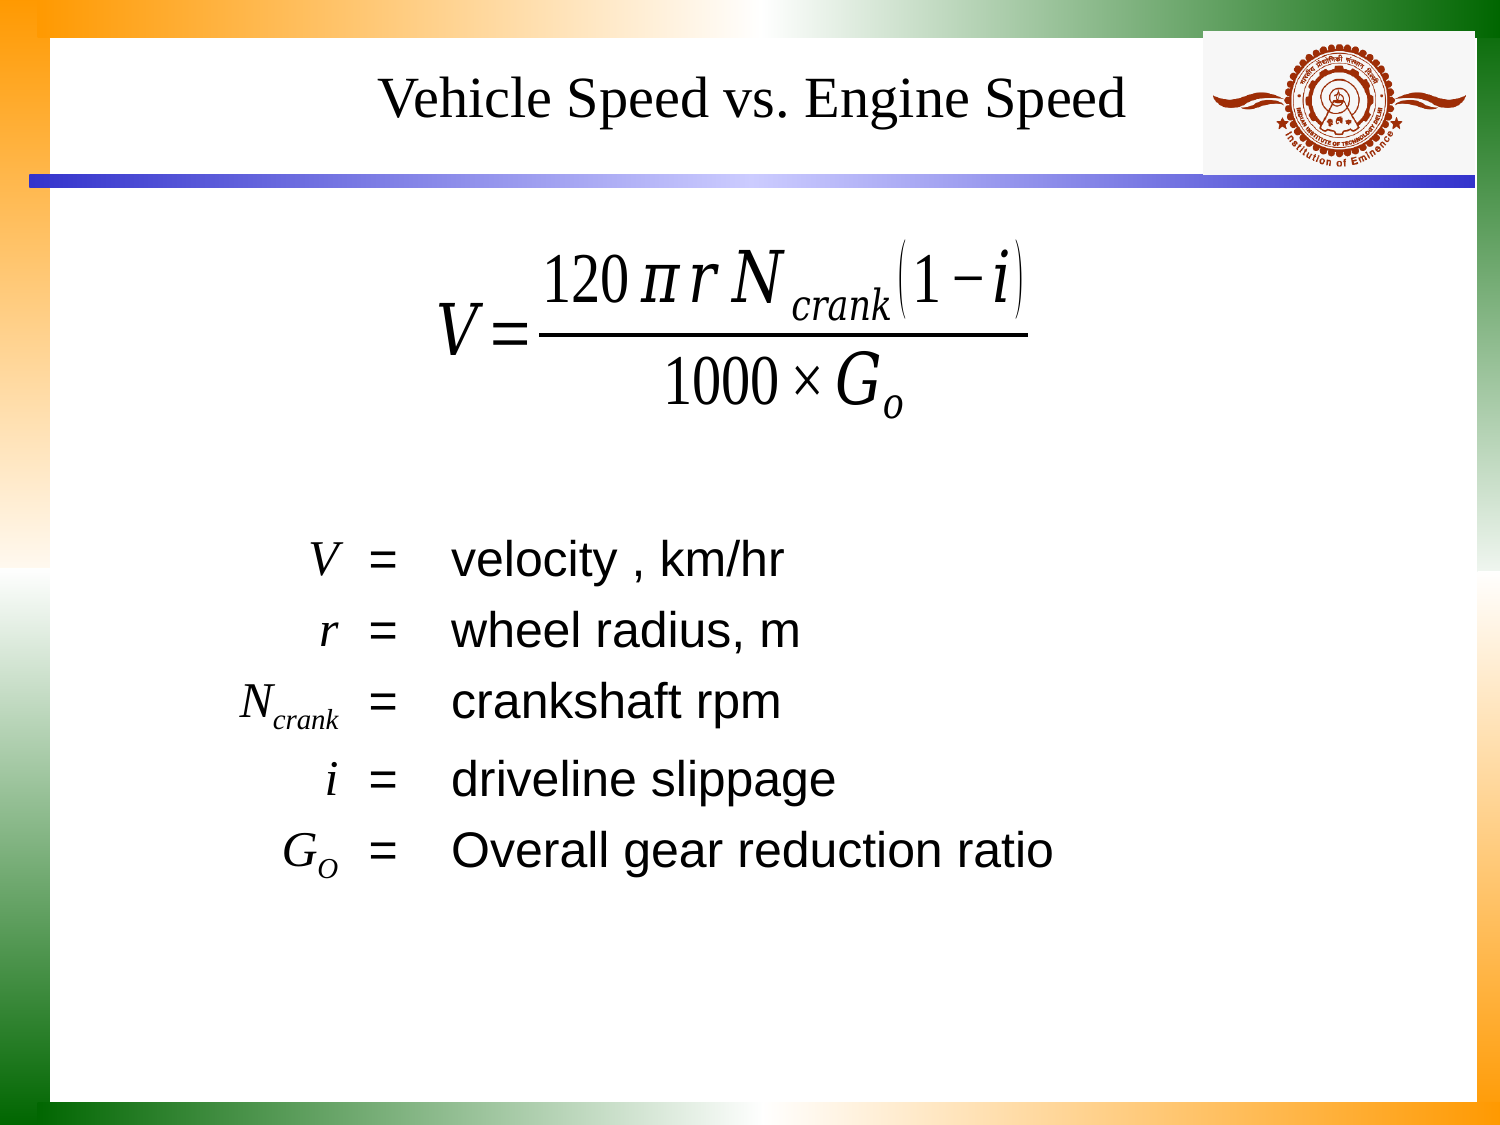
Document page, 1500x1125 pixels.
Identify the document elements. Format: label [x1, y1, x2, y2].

text_box [0, 0, 1500, 1125]
